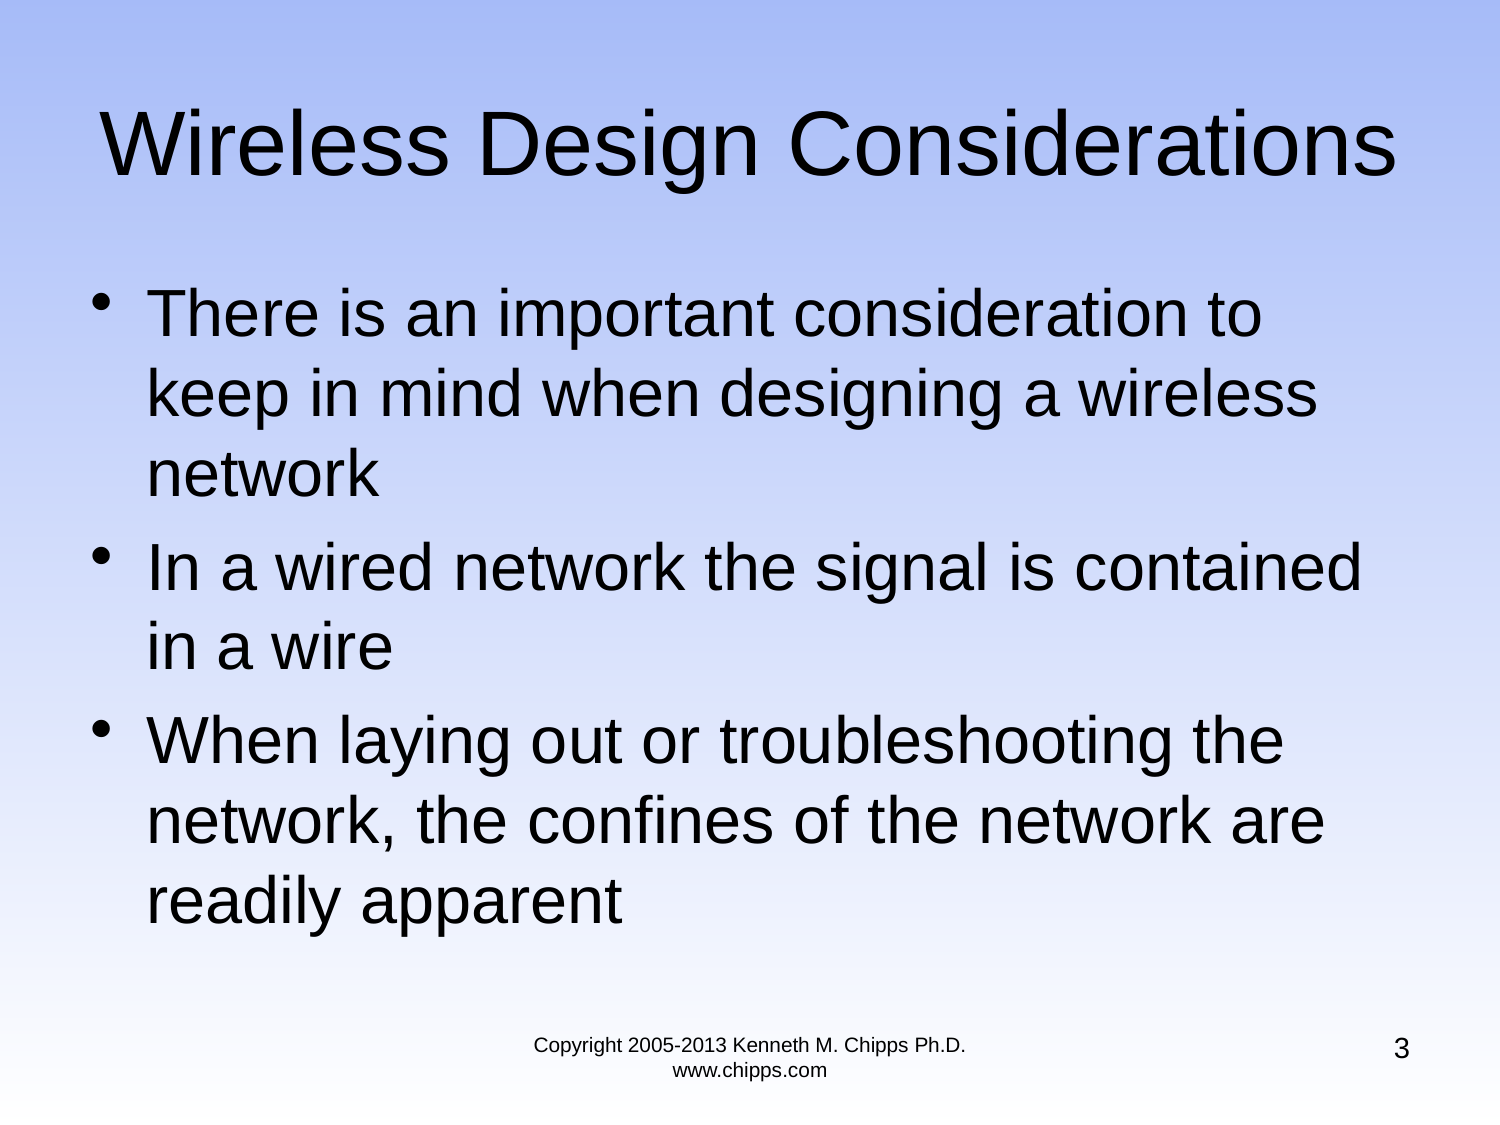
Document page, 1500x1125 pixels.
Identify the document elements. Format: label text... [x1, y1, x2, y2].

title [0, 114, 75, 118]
list There is an important consideration to keep in mind when designing a wireless network In a wired network the signal is contained in a wire When laying out or troubleshooting the network, the confines of the network are readily apparent [75, 262, 1425, 1005]
title Wireless Design Considerations [75, 45, 1425, 233]
footer Copyright 2005-2013 Kenneth M. Chipps Ph.D. www.chipps.com [449, 1024, 1051, 1103]
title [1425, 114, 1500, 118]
slide_number 3 [1074, 1021, 1426, 1101]
